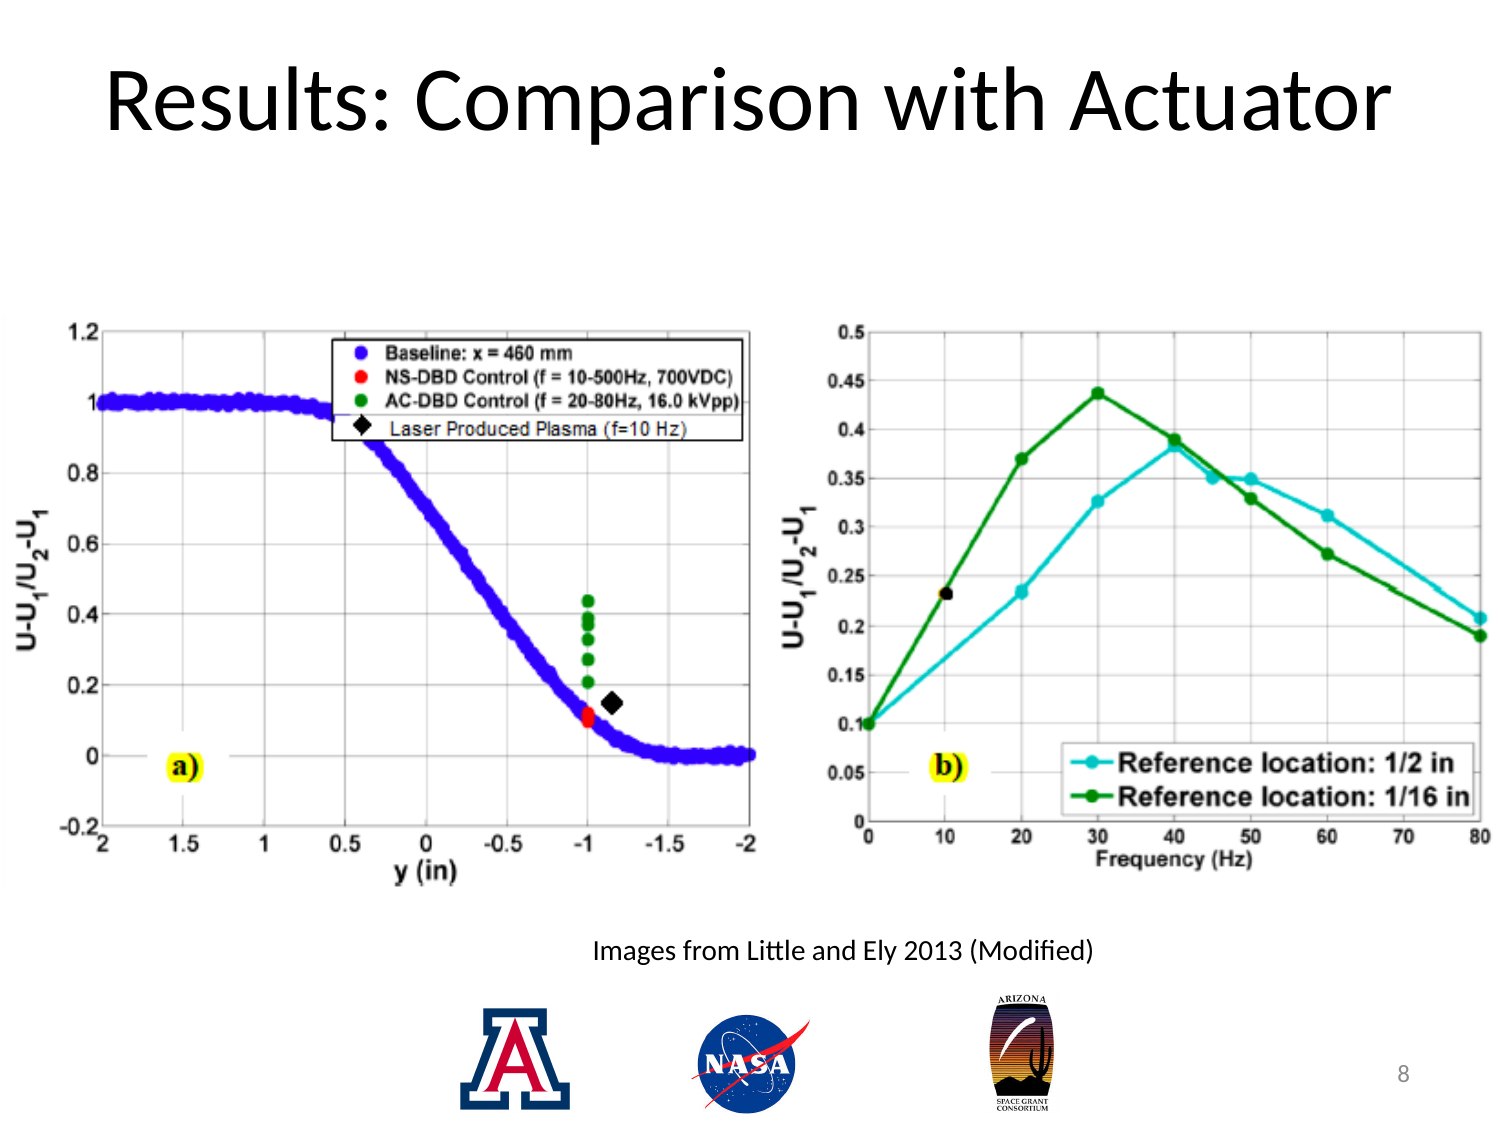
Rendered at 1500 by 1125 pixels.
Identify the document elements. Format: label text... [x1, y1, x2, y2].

slide_number 8 [1074, 1042, 1425, 1103]
title Results: Comparison with Actuator [75, 0, 1425, 188]
picture [980, 988, 1062, 1114]
picture [691, 1014, 810, 1114]
text_box Images from Little and Ely 2013 (Modified) [577, 924, 1117, 974]
picture [456, 1004, 574, 1114]
picture [0, 313, 1500, 894]
